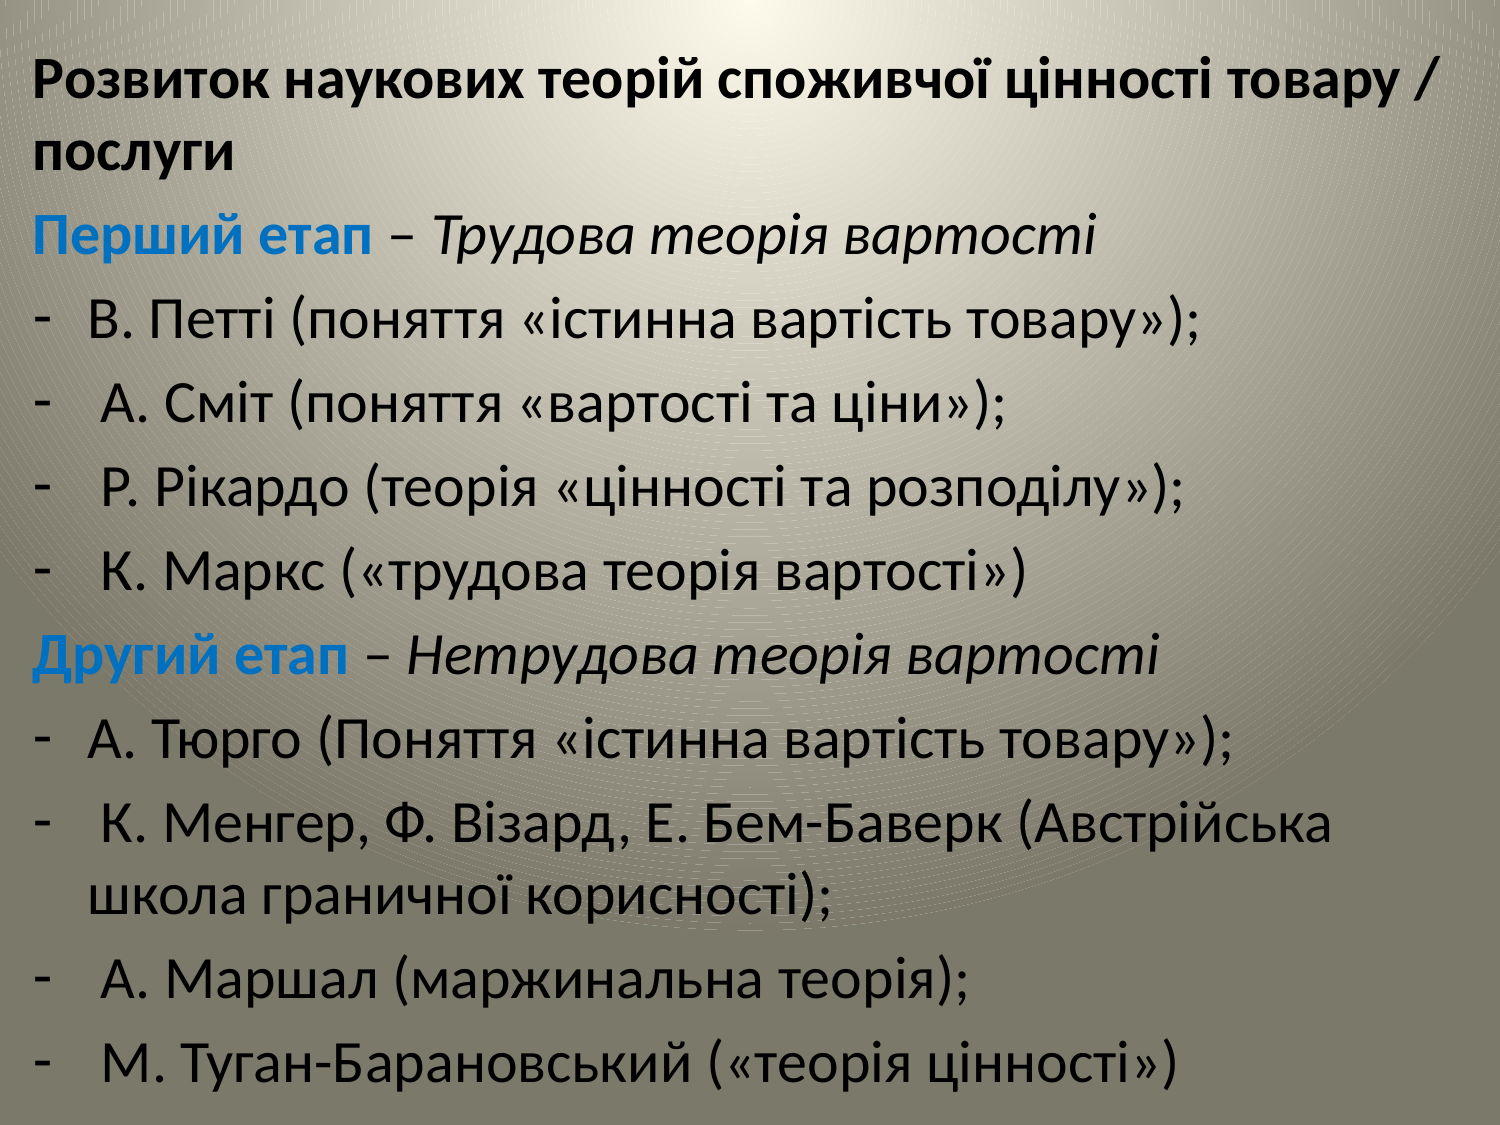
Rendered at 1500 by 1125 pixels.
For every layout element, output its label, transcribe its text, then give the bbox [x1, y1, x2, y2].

list Розвиток наукових теорій споживчої цінності товару / послуги Перший етап – Трудова теорія вартості В. Петті (поняття «істинна вартість товару»); А. Сміт (поняття «вартості та ціни»); Р. Рікардо (теорія «цінності та розподілу»); К. Маркс («трудова теорія вартості») Другий етап – Нетрудова теорія вартості А. Тюрго (Поняття «істинна вартість товару»); К. Менгер, Ф. Візард, Е. Бем-Баверк (Австрійська школа граничної корисності); А. Маршал (маржинальна теорія); М. Туган-Барановський («теорія цінності») [17, 30, 1483, 1106]
